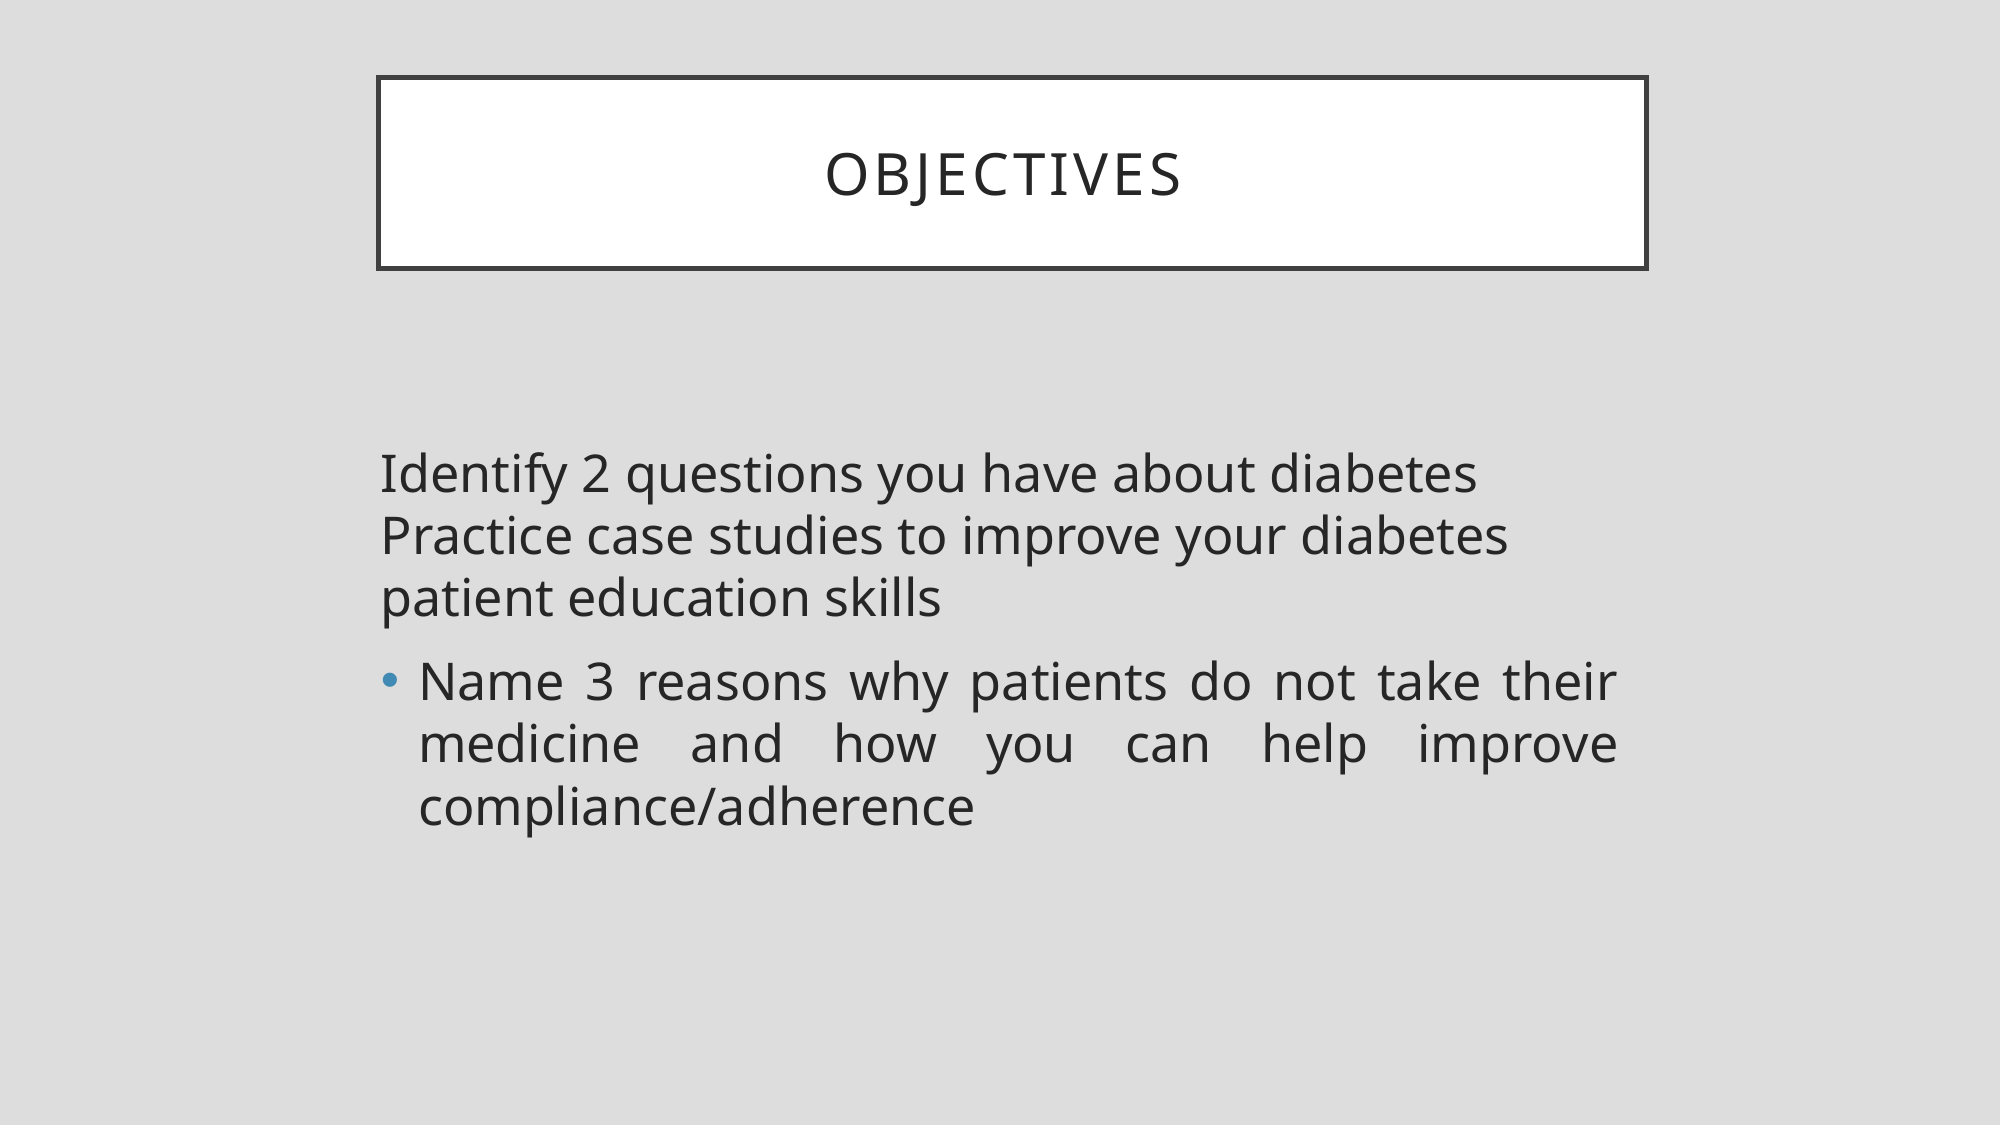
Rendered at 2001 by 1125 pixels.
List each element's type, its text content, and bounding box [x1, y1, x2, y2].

text_box OBJECTIVES [378, 77, 1647, 269]
text_box Identify 2 questions you have about diabetes Practice case studies to improve your diabetes patient education skills Name 3 reasons why patients do not take their medicine and how you can help improve compliance/adherence [365, 432, 1634, 942]
